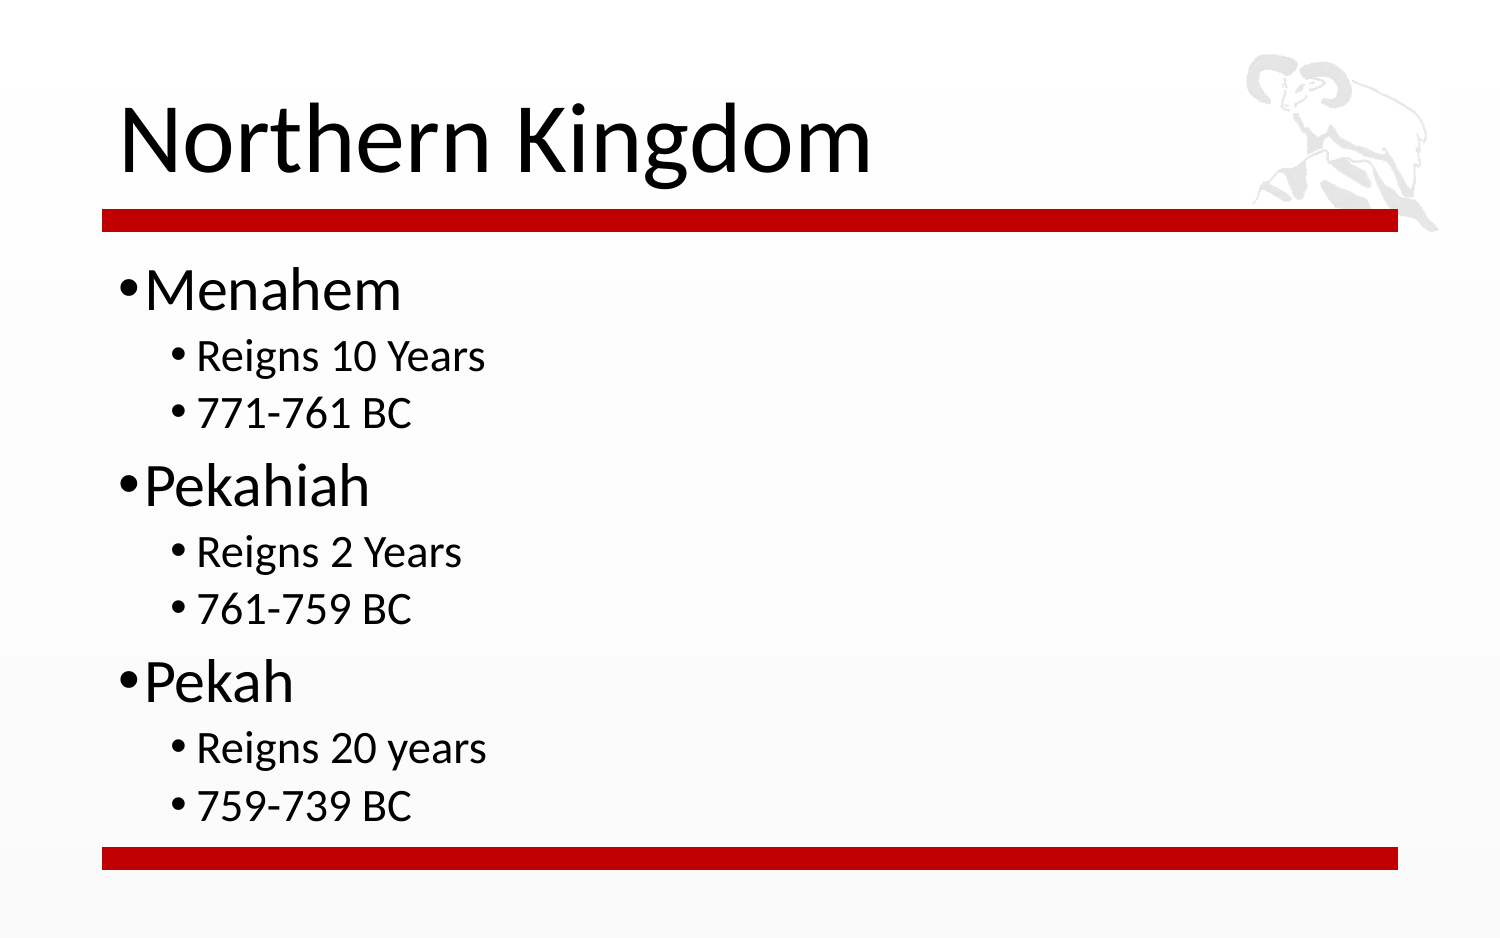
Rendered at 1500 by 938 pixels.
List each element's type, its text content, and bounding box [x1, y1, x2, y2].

title Northern Kingdom [103, 49, 1397, 232]
list Menahem Reigns 10 Years 771-761 BC Pekahiah Reigns 2 Years 761-759 BC Pekah Reigns 20 years 759-739 BC [103, 249, 1397, 845]
